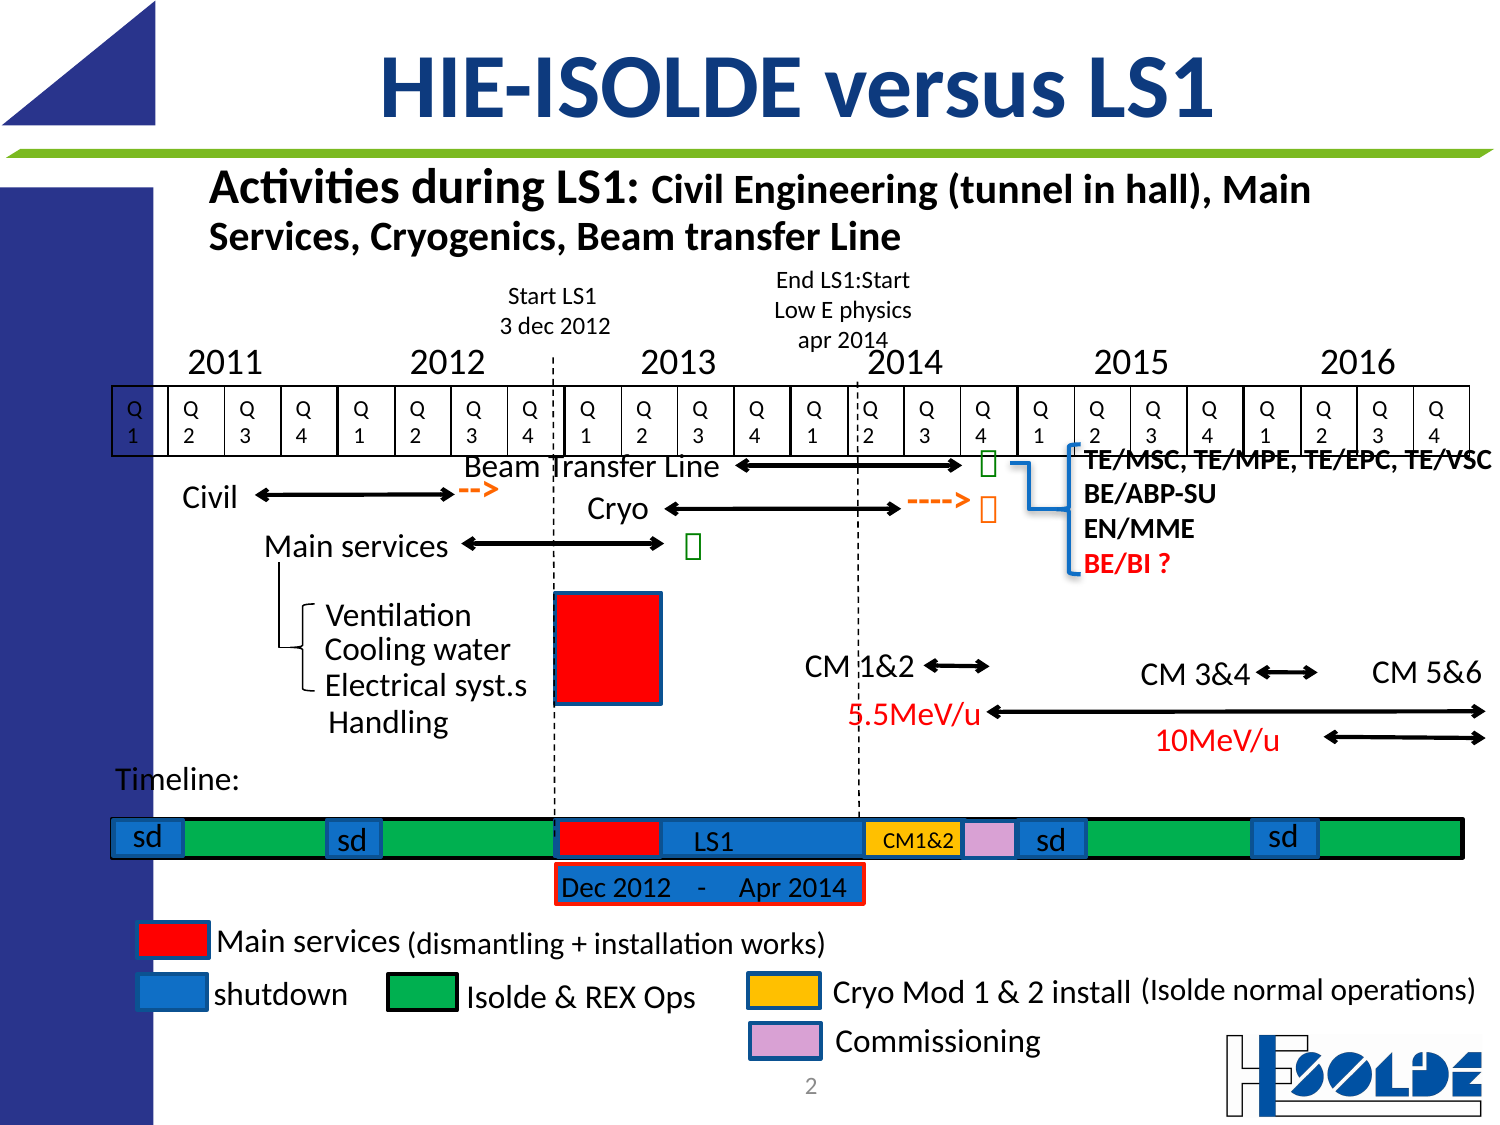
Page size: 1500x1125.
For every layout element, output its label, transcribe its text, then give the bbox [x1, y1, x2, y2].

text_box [100, 152, 1500, 1020]
text_box Commissioning [813, 1028, 1058, 1066]
picture [1225, 1034, 1483, 1118]
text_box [1009, 462, 1058, 510]
slide_number 2 [636, 1054, 987, 1115]
text_box [748, 1028, 813, 1061]
title HIE-ISOLDE versus LS1 [171, 0, 1425, 151]
